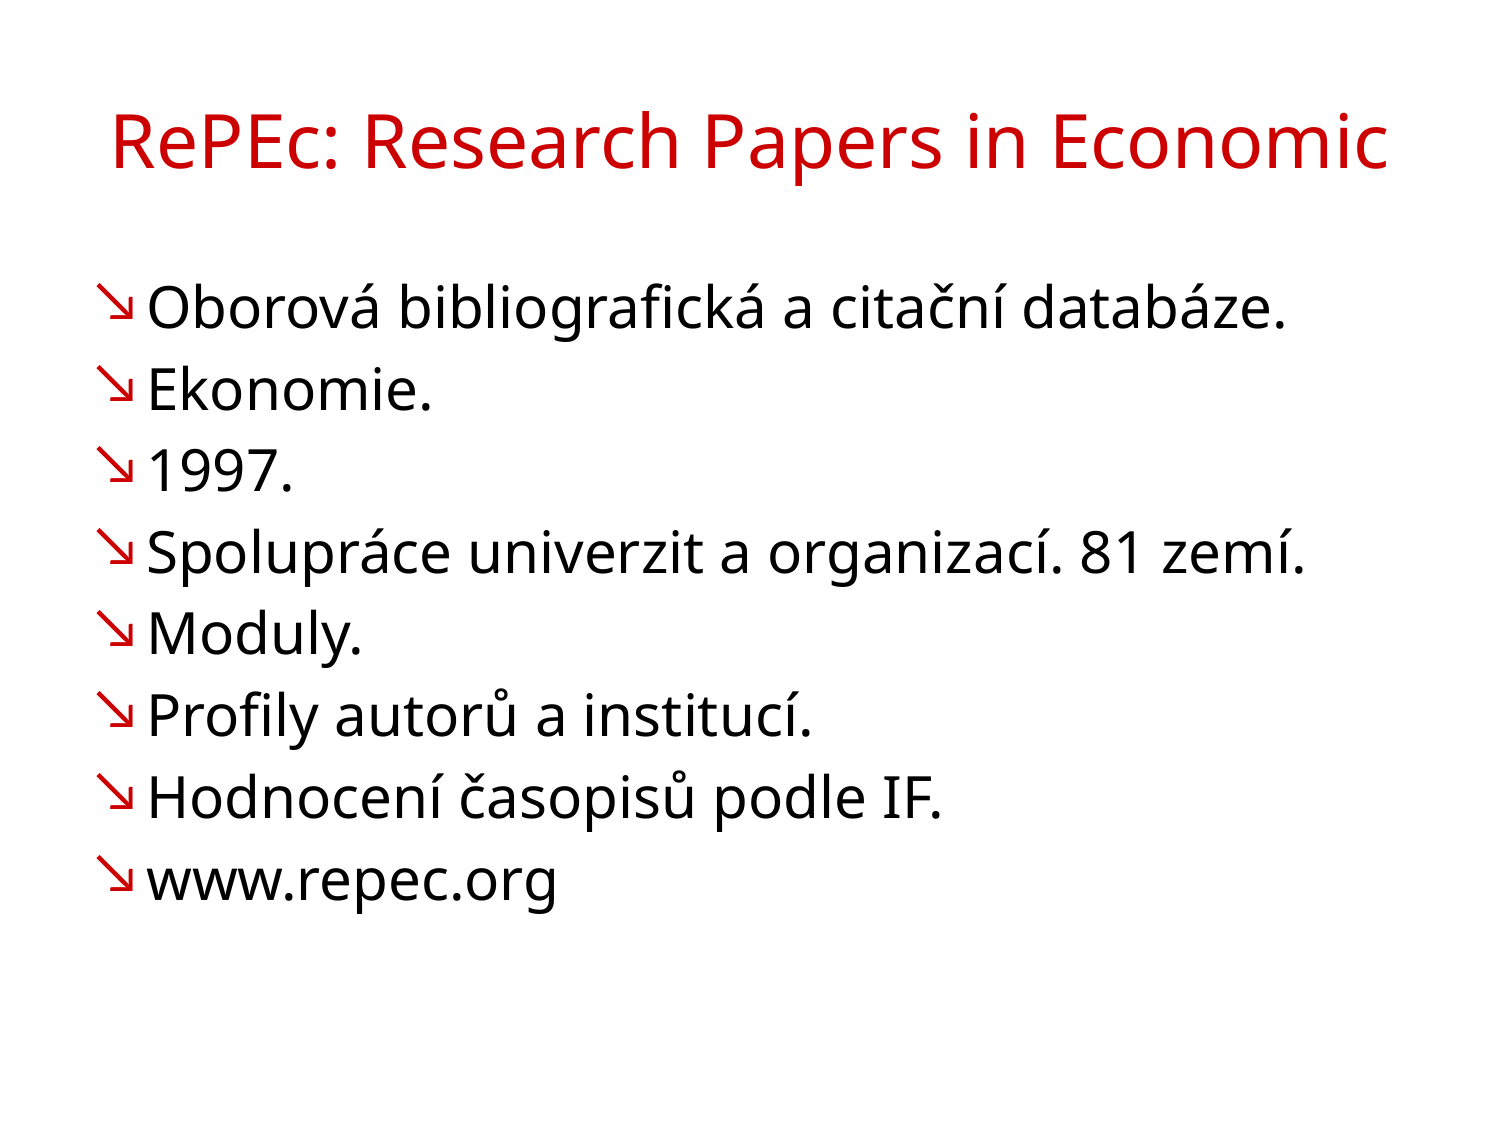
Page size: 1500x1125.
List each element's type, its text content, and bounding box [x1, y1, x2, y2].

title RePEc: Research Papers in Economic [75, 45, 1425, 233]
list Oborová bibliografická a citační databáze. Ekonomie. 1997. Spolupráce univerzit a organizací. 81 zemí. Moduly. Profily autorů a institucí. Hodnocení časopisů podle IF. www.repec.org [75, 262, 1425, 1005]
